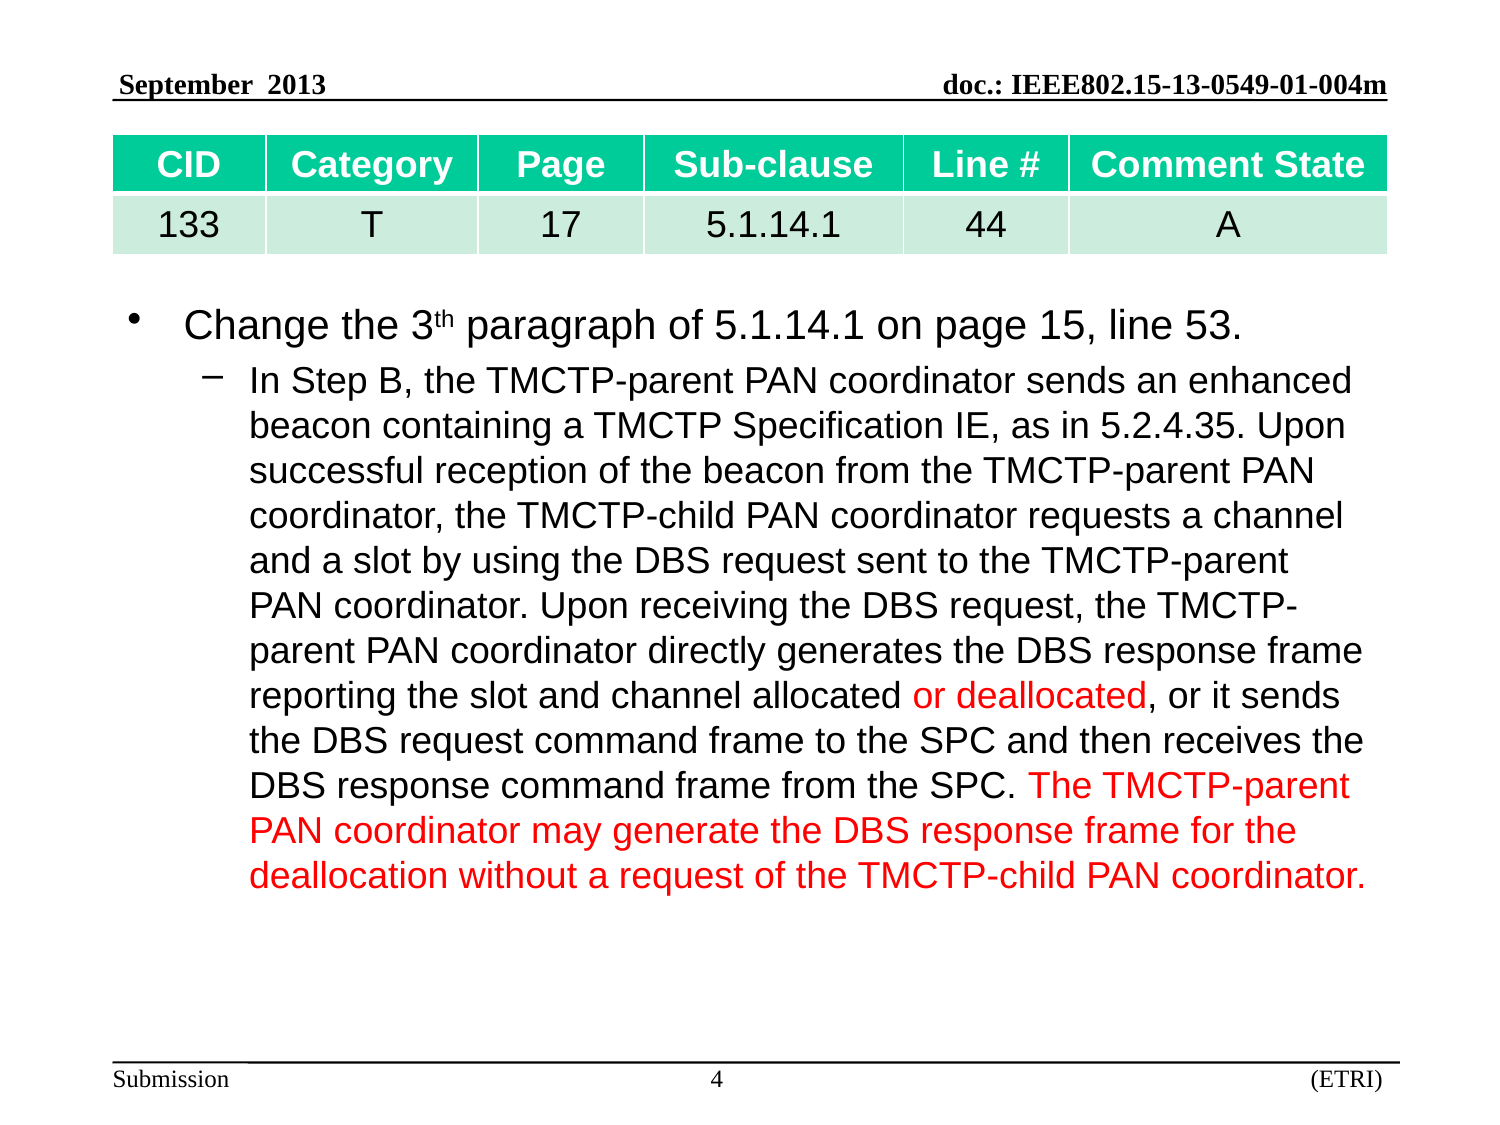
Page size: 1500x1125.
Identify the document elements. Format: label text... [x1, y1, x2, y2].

table_cell 133 [113, 196, 265, 254]
table_header Category [267, 135, 477, 191]
table_cell A [1070, 196, 1387, 254]
table_cell 44 [904, 196, 1068, 254]
table_header Page [479, 135, 643, 191]
table_cell 17 [479, 196, 643, 254]
table_header CID [113, 135, 265, 191]
table_cell 5.1.14.1 [645, 196, 903, 254]
list Change the 3th paragraph of 5.1.14.1 on page 15, line 53. In Step B, the TMCTP-parent PAN coordinator sends an enhanced beacon containing a TMCTP Specification IE, as in 5.2.4.35. Upon successful reception of the beacon from the TMCTP-parent PAN coordinator, the TMCTP-child PAN coordinator requests a channel and a slot by using the DBS request sent to the TMCTP-parent PAN coordinator. Upon receiving the DBS request, the TMCTP-parent PAN coordinator directly generates the DBS response frame reporting the slot and channel allocated or deallocated, or it sends the DBS request command frame to the SPC and then receives the DBS response command frame from the SPC. The TMCTP-parent PAN coordinator may generate the DBS response frame for the deallocation without a request of the TMCTP-child PAN coordinator. [111, 290, 1389, 941]
table_header Comment State [1070, 135, 1387, 191]
table_header Sub-clause [645, 135, 903, 191]
table_cell T [267, 196, 477, 254]
table_header Line # [904, 135, 1068, 191]
